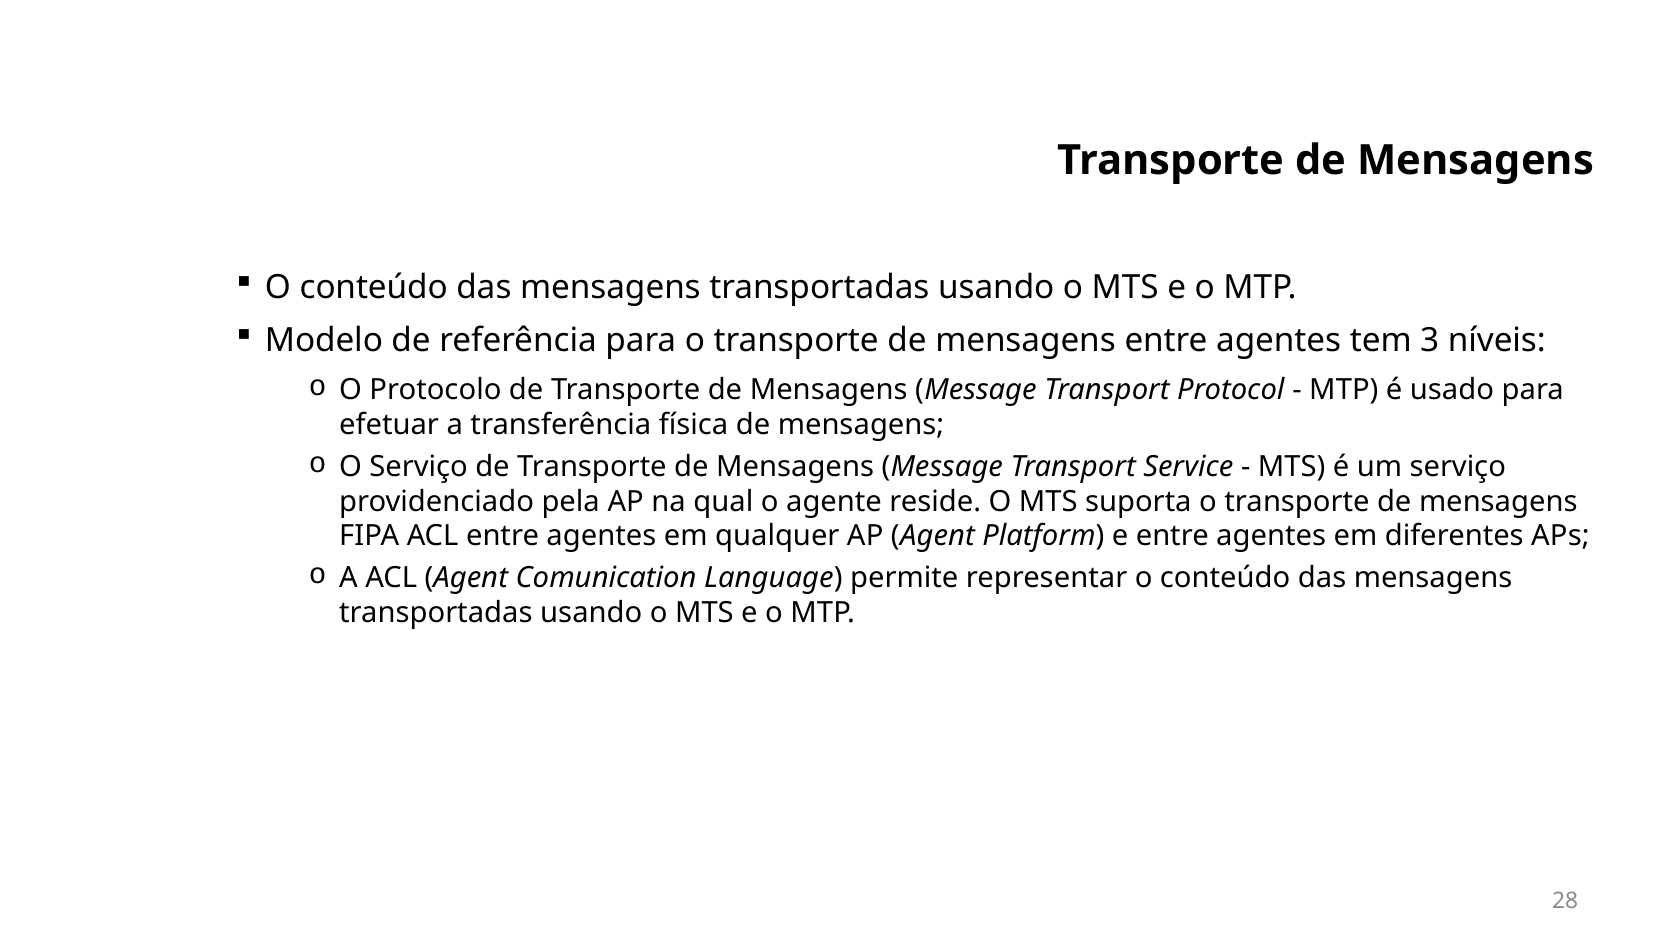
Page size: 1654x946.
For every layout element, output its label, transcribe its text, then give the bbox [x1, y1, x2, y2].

list O conteúdo das mensagens transportadas usando o MTS e o MTP. Modelo de referência para o transporte de mensagens entre agentes tem 3 níveis: O Protocolo de Transporte de Mensagens (Message Transport Protocol - MTP) é usado para efetuar a transferência física de mensagens; O Serviço de Transporte de Mensagens (Message Transport Service - MTS) é um serviço providenciado pela AP na qual o agente reside. O MTS suporta o transporte de mensagens FIPA ACL entre agentes em qualquer AP (Agent Platform) e entre agentes em diferentes APs; A ACL (Agent Comunication Language) permite representar o conteúdo das mensagens transportadas usando o MTS e o MTP. [236, 265, 1595, 886]
slide_number 28 [1208, 886, 1595, 927]
title Transporte de Mensagens [236, 132, 1595, 251]
